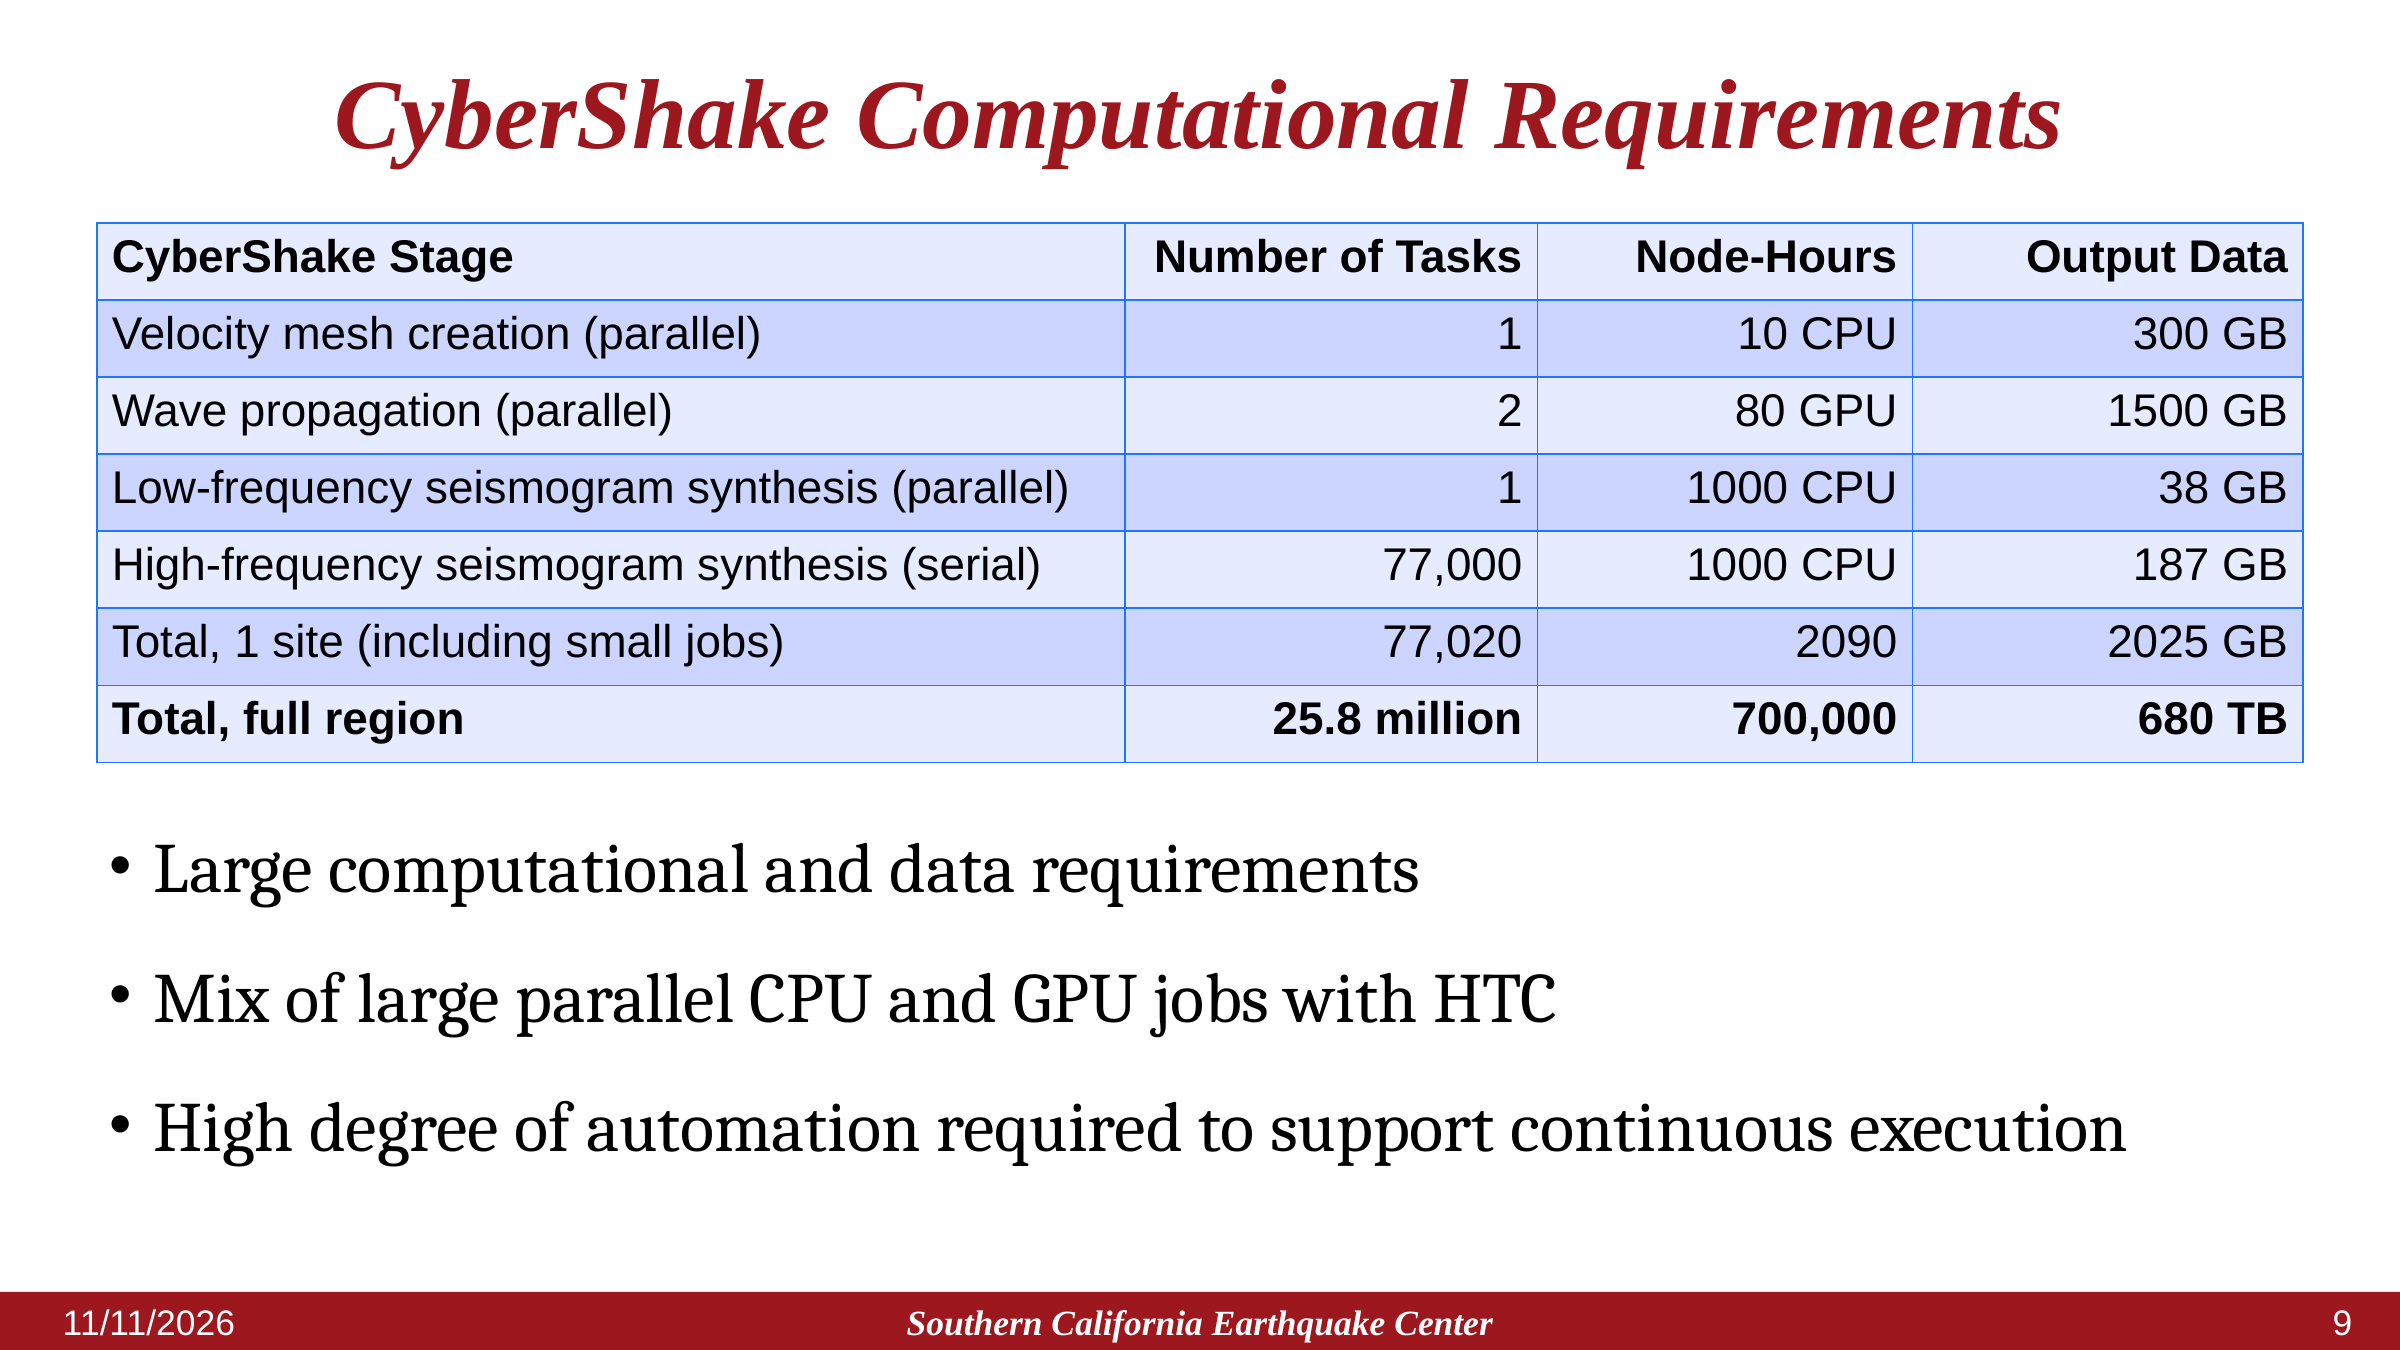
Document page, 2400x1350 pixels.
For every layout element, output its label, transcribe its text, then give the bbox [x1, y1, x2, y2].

table_cell 2025 GB [1913, 609, 2302, 685]
table_cell 38 GB [1913, 455, 2302, 530]
table_cell 25.8 million [1126, 686, 1537, 762]
table_header Output Data [1913, 224, 2302, 299]
title CyberShake Computational Requirements [59, 54, 2341, 180]
table_cell Total, full region [98, 686, 1124, 762]
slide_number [44, 1303, 320, 1339]
table_cell Velocity mesh creation (parallel) [98, 301, 1124, 376]
table_cell 10 CPU [1538, 301, 1912, 376]
table_cell Total, 1 site (including small jobs) [98, 609, 1124, 685]
table_header CyberShake Stage [98, 224, 1124, 299]
table_cell 700,000 [1538, 686, 1912, 762]
table_cell 1500 GB [1913, 378, 2302, 453]
table_cell Low-frequency seismogram synthesis (parallel) [98, 455, 1124, 530]
table_cell 1 [1126, 455, 1537, 530]
slide_number 8 [2145, 1303, 2371, 1339]
table_cell 2090 [1538, 609, 1912, 685]
table_cell 80 GPU [1538, 378, 1912, 453]
table_header Node-Hours [1538, 224, 1912, 299]
table_cell High-frequency seismogram synthesis (serial) [98, 532, 1124, 607]
table_cell Wave propagation (parallel) [98, 378, 1124, 453]
table_cell 680 TB [1913, 686, 2302, 762]
table_cell 1 [1126, 301, 1537, 376]
table_header Number of Tasks [1126, 224, 1537, 299]
table_cell 300 GB [1913, 301, 2302, 376]
table_cell 1000 CPU [1538, 455, 1912, 530]
list Large computational and data requirements Mix of large parallel CPU and GPU jobs with HTC High degree of automation required to support continuous execution [89, 812, 2371, 1185]
table_cell 77,000 [1126, 532, 1537, 607]
table_cell 1000 CPU [1538, 532, 1912, 607]
table_cell 187 GB [1913, 532, 2302, 607]
table_cell 77,020 [1126, 609, 1537, 685]
table_cell 2 [1126, 378, 1537, 453]
footer Southern California Earthquake Center [794, 1285, 1606, 1350]
